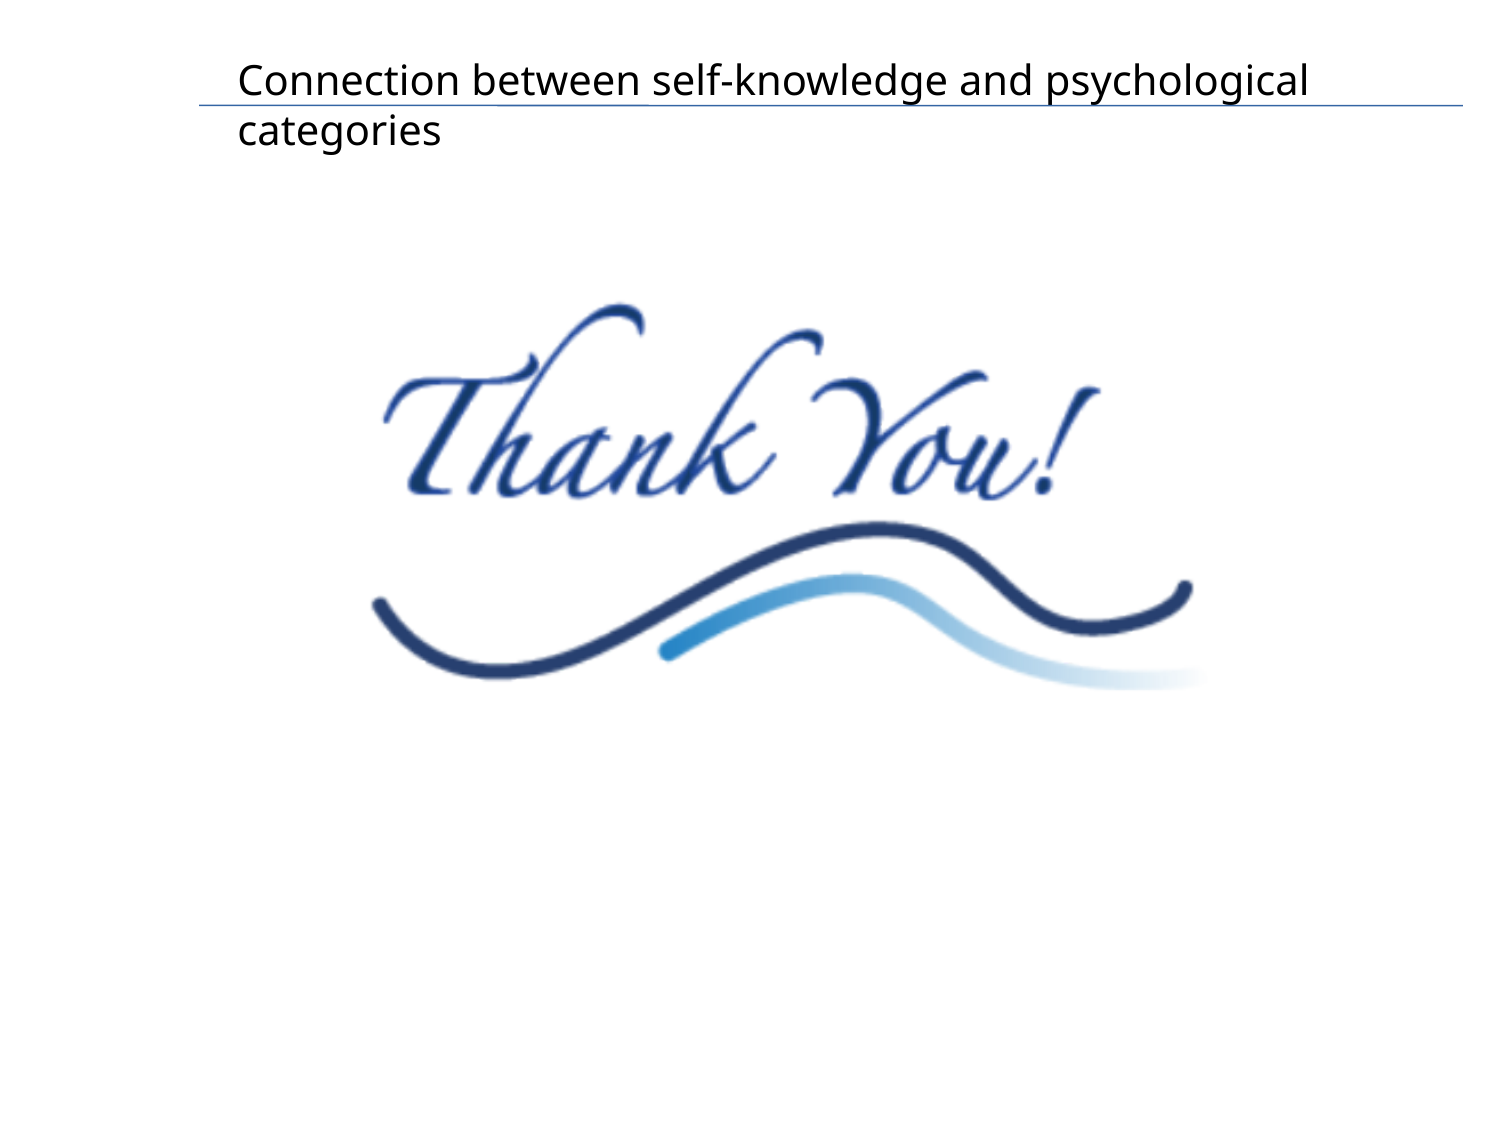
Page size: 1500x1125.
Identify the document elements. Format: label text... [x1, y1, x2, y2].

text_box Connection between self-knowledge and psychological categories [222, 46, 1500, 162]
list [316, 245, 1230, 762]
